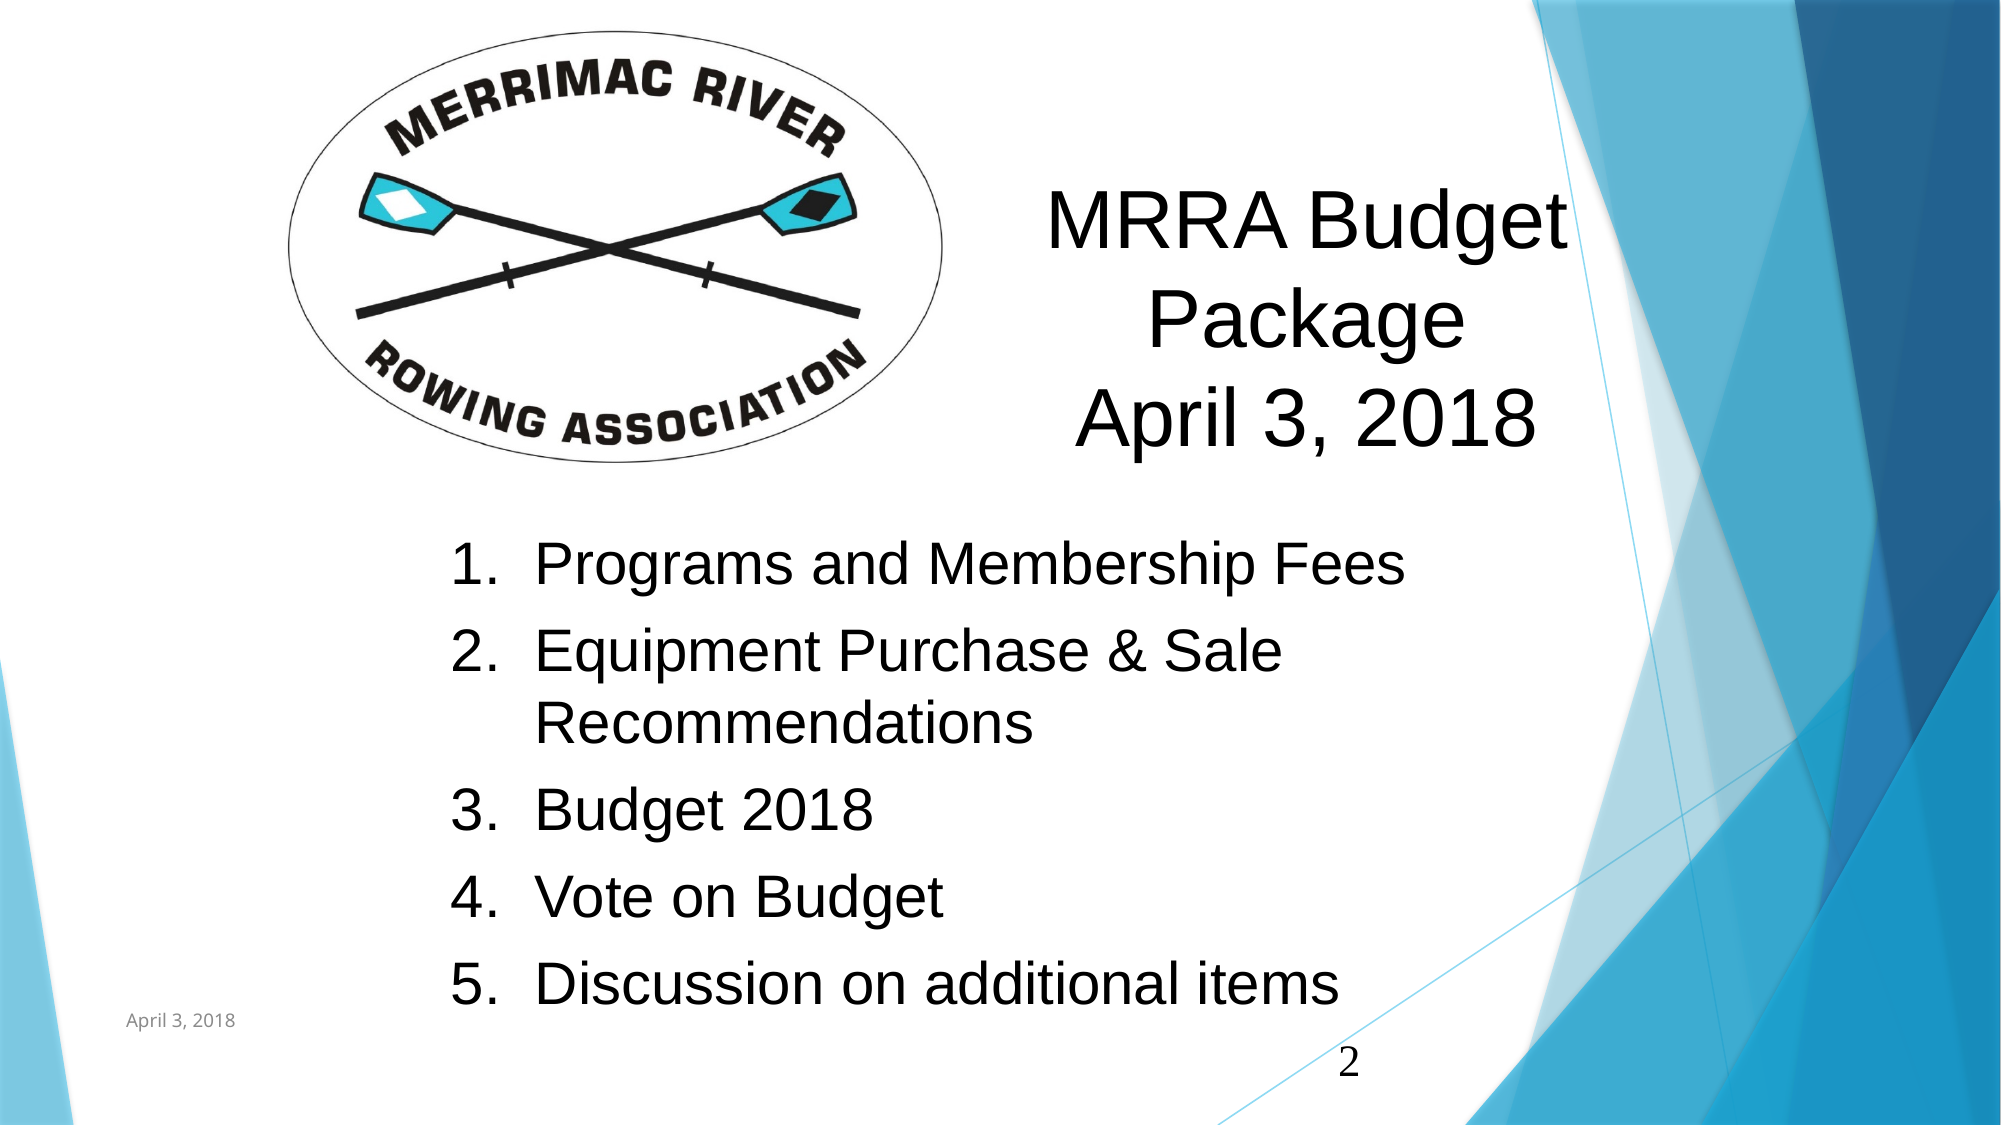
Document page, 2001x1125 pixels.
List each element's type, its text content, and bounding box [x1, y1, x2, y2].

picture [250, 0, 980, 519]
text_box Programs and Membership Fees Equipment Purchase & Sale Recommendations Budget 2018 Vote on Budget Discussion on additional items [437, 517, 1563, 1125]
footer April 3, 2018 [111, 991, 1145, 1051]
text_box MRRA Budget Package April 3, 2018 [984, 155, 1671, 473]
text_box 2 [1324, 1024, 1638, 1100]
